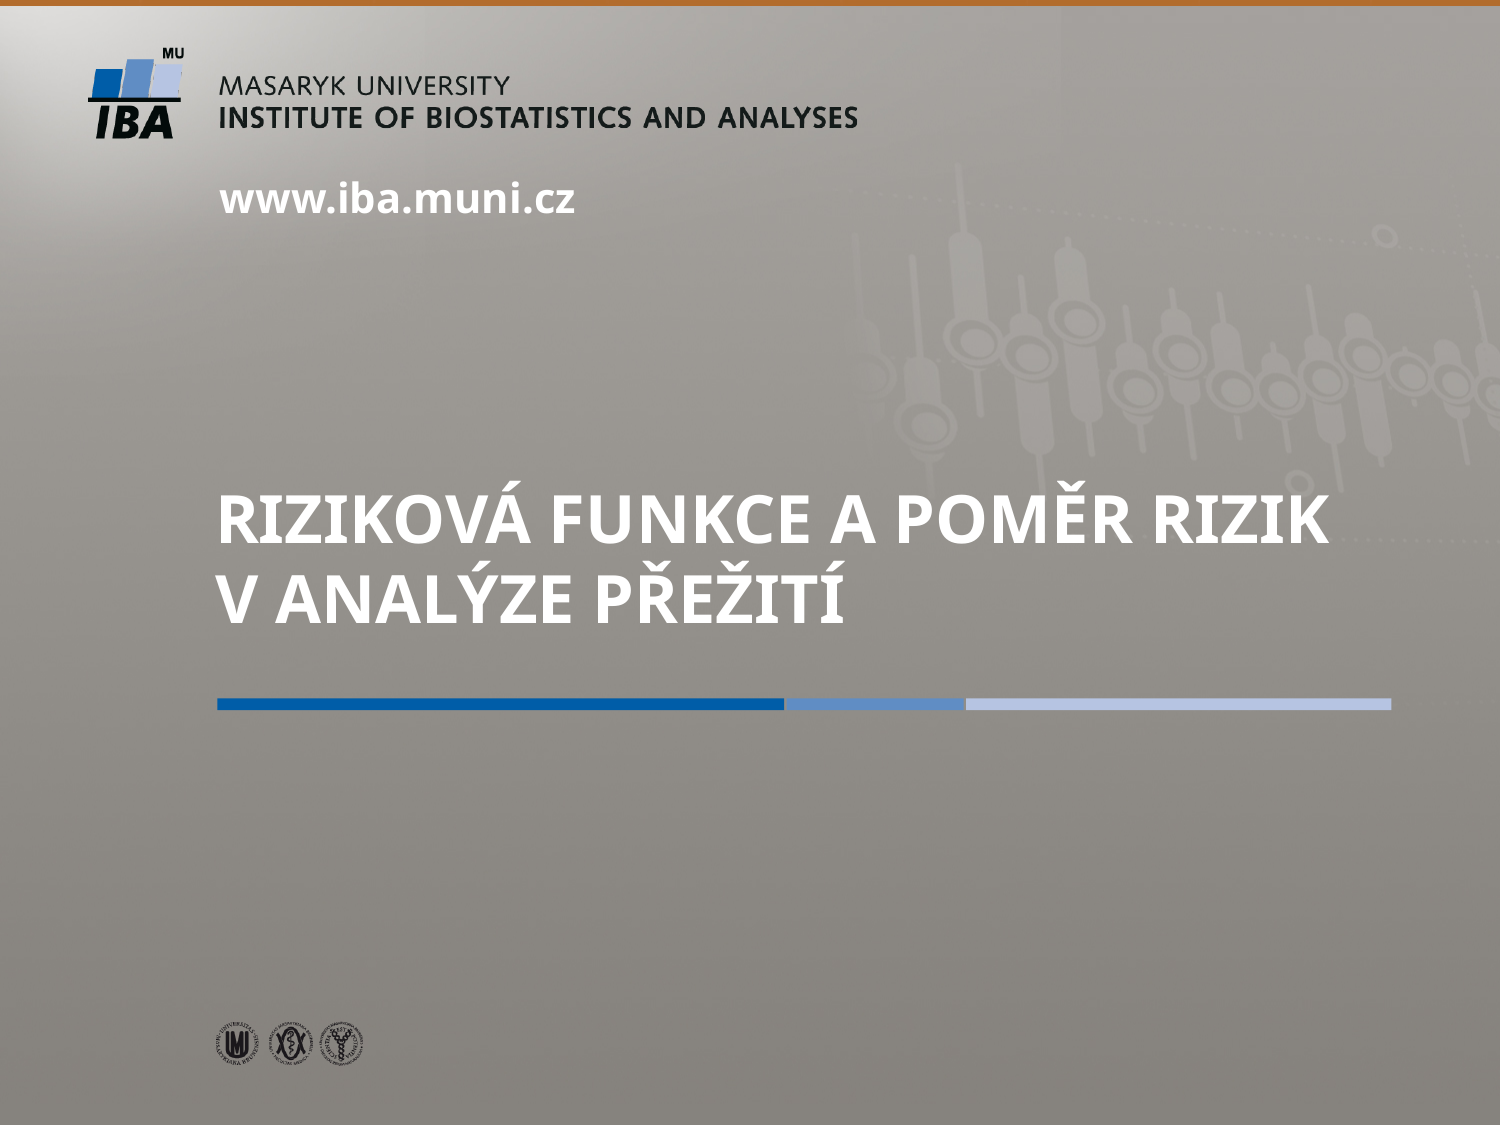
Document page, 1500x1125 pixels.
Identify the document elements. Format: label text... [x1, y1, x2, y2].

picture [0, 0, 1500, 1125]
text_box www.iba.muni.cz [204, 172, 1323, 232]
text_box [338, 536, 1452, 712]
title Riziková funkce a poměr rizik v analýze přežití [200, 469, 1377, 693]
